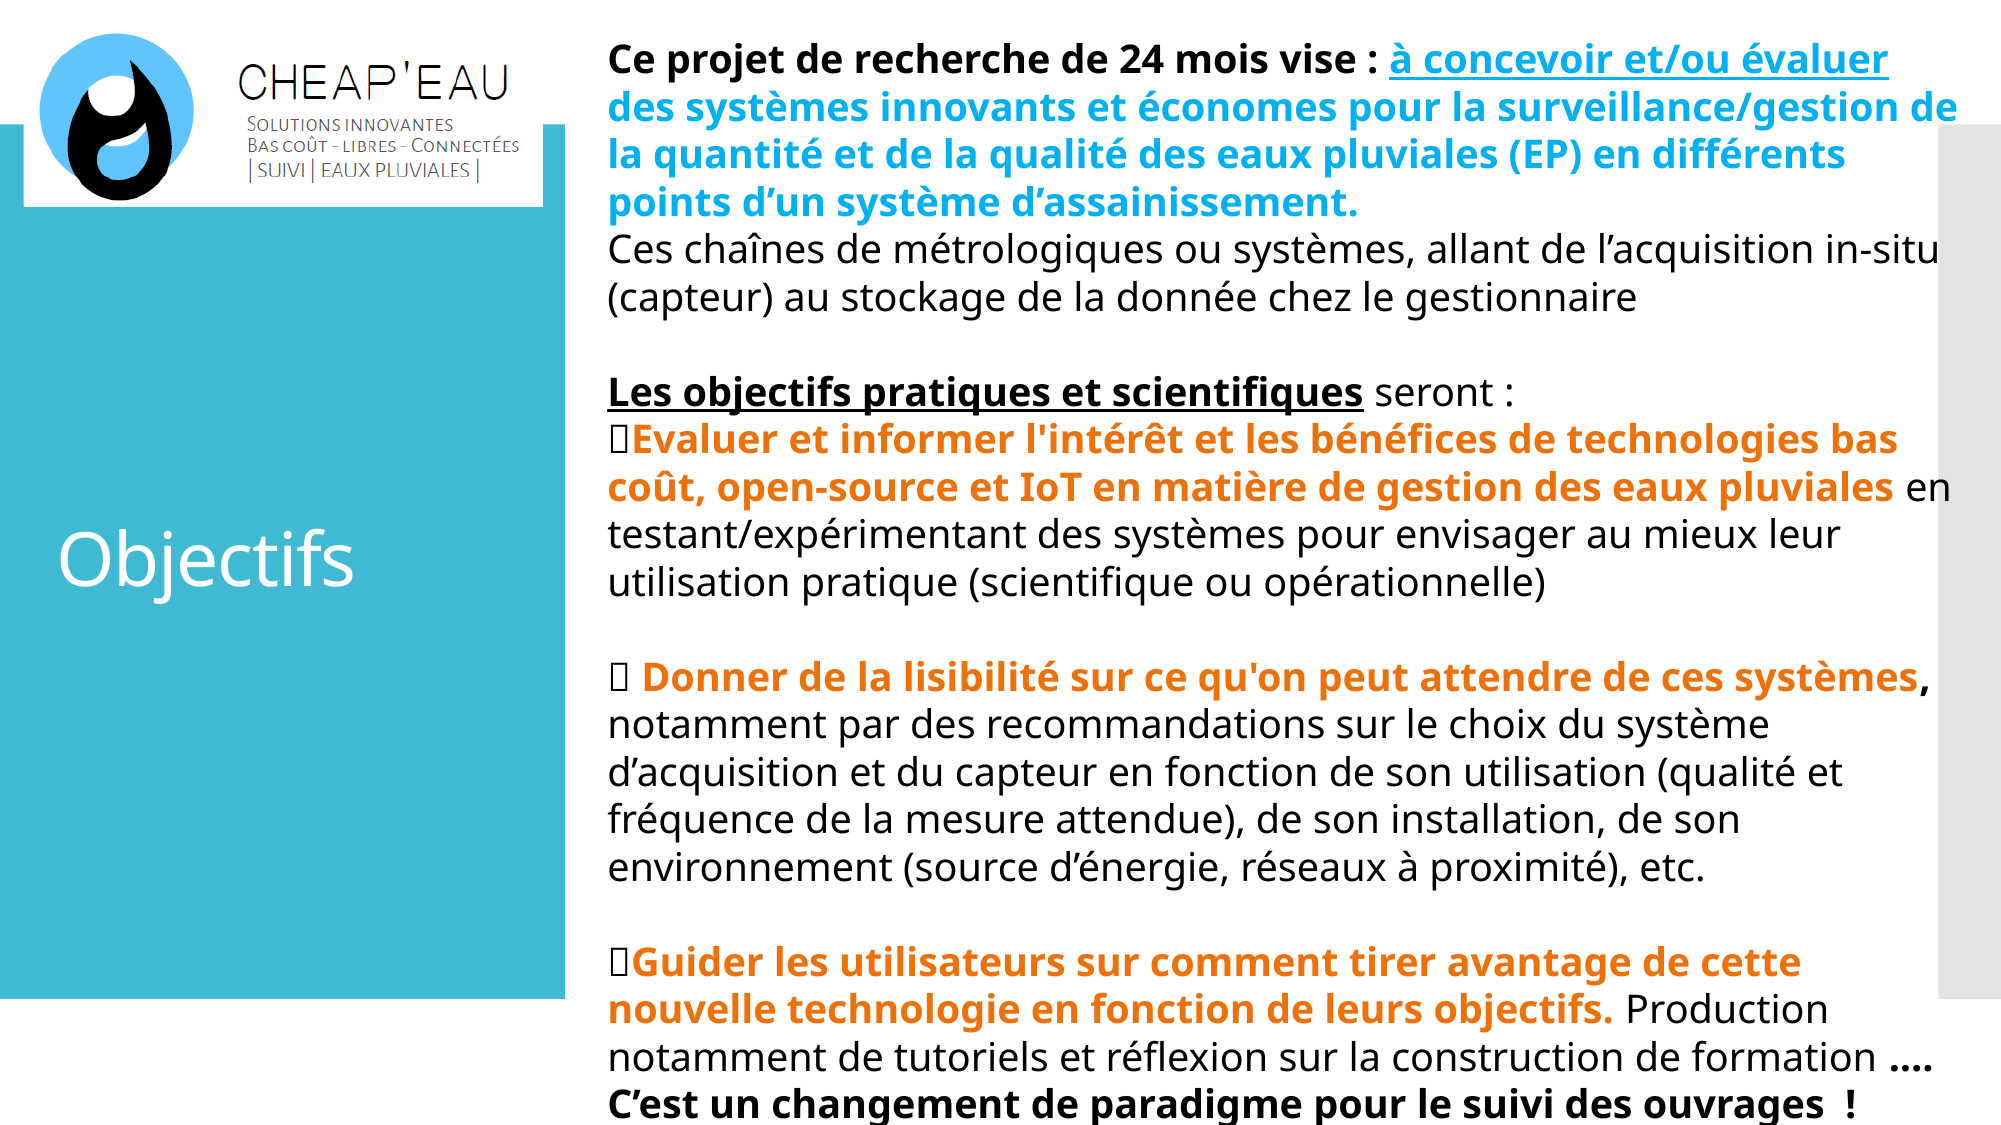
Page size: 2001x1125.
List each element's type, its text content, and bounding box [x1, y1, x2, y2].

title Objectifs [41, 208, 525, 940]
picture [23, 26, 544, 208]
text_box Ce projet de recherche de 24 mois vise : à concevoir et/ou évaluer des systèmes innovants et économes pour la surveillance/gestion de la quantité et de la qualité des eaux pluviales (EP) en différents points d’un système d’assainissement. Ces chaînes de métrologiques ou systèmes, allant de l’acquisition in-situ (capteur) au stockage de la donnée chez le gestionnaire Les objectifs pratiques et scientifiques seront : Evaluer et informer l'intérêt et les bénéfices de technologies bas coût, open-source et IoT en matière de gestion des eaux pluviales en testant/expérimentant des systèmes pour envisager au mieux leur utilisation pratique (scientifique ou opérationnelle)  Donner de la lisibilité sur ce qu'on peut attendre de ces systèmes, notamment par des recommandations sur le choix du système d’acquisition et du capteur en fonction de son utilisation (qualité et fréquence de la mesure attendue), de son installation, de son environnement (source d’énergie, réseaux à proximité), etc. Guider les utilisateurs sur comment tirer avantage de cette nouvelle technologie en fonction de leurs objectifs. Production notamment de tutoriels et réflexion sur la construction de formation .... C’est un changement de paradigme pour le suivi des ouvrages ! [592, 26, 1977, 1125]
